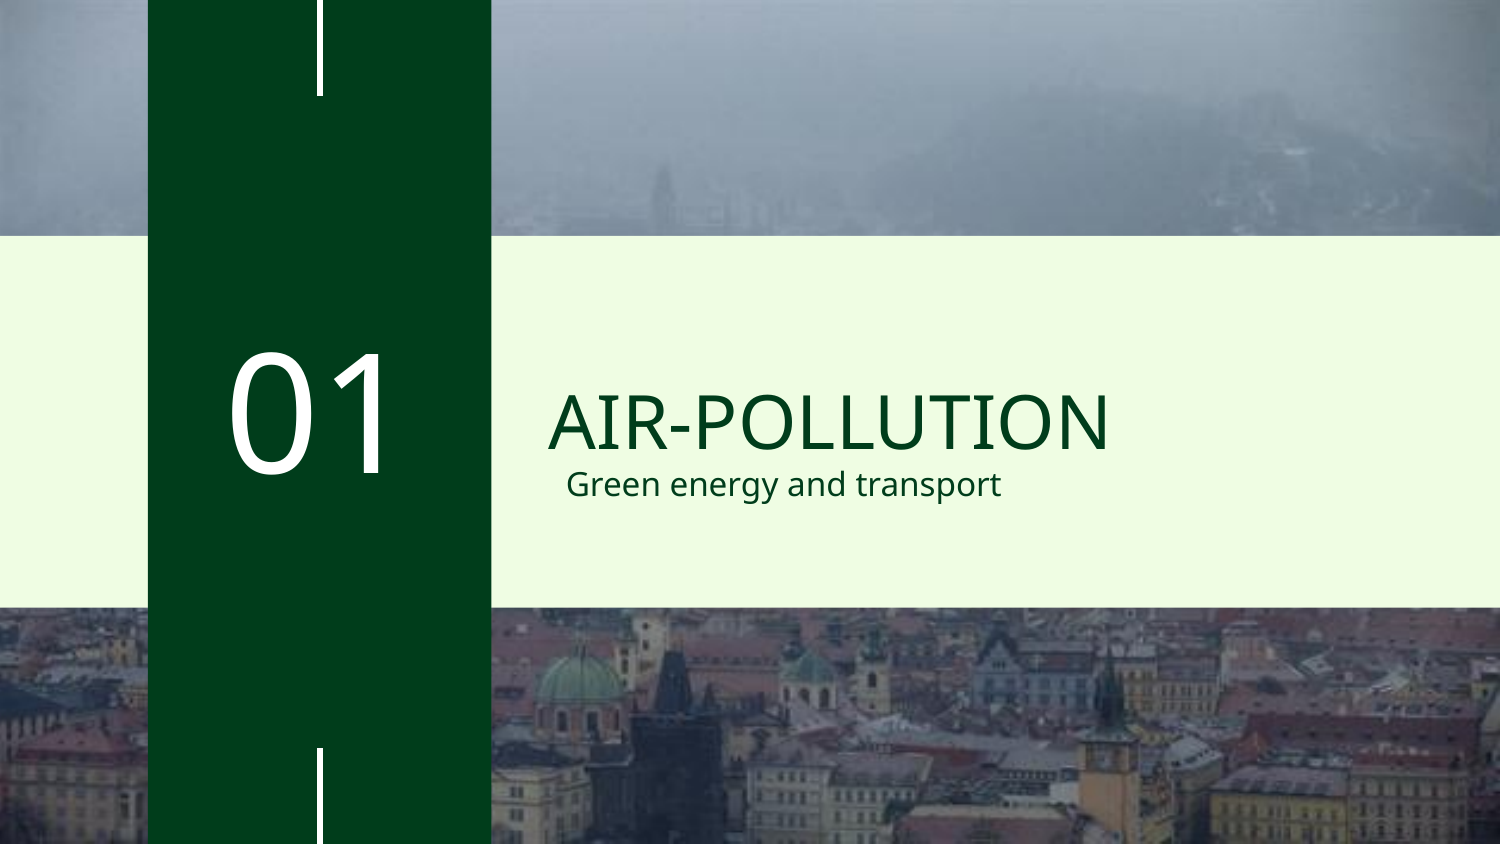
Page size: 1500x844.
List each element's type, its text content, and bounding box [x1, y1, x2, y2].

subtitle Green energy and transport [533, 447, 1384, 517]
title 01 [116, 256, 523, 558]
picture [0, 608, 147, 844]
title AIR-POLLUTION [533, 294, 1471, 480]
picture [492, 608, 1500, 844]
picture [0, 0, 147, 235]
picture [492, 0, 1500, 235]
